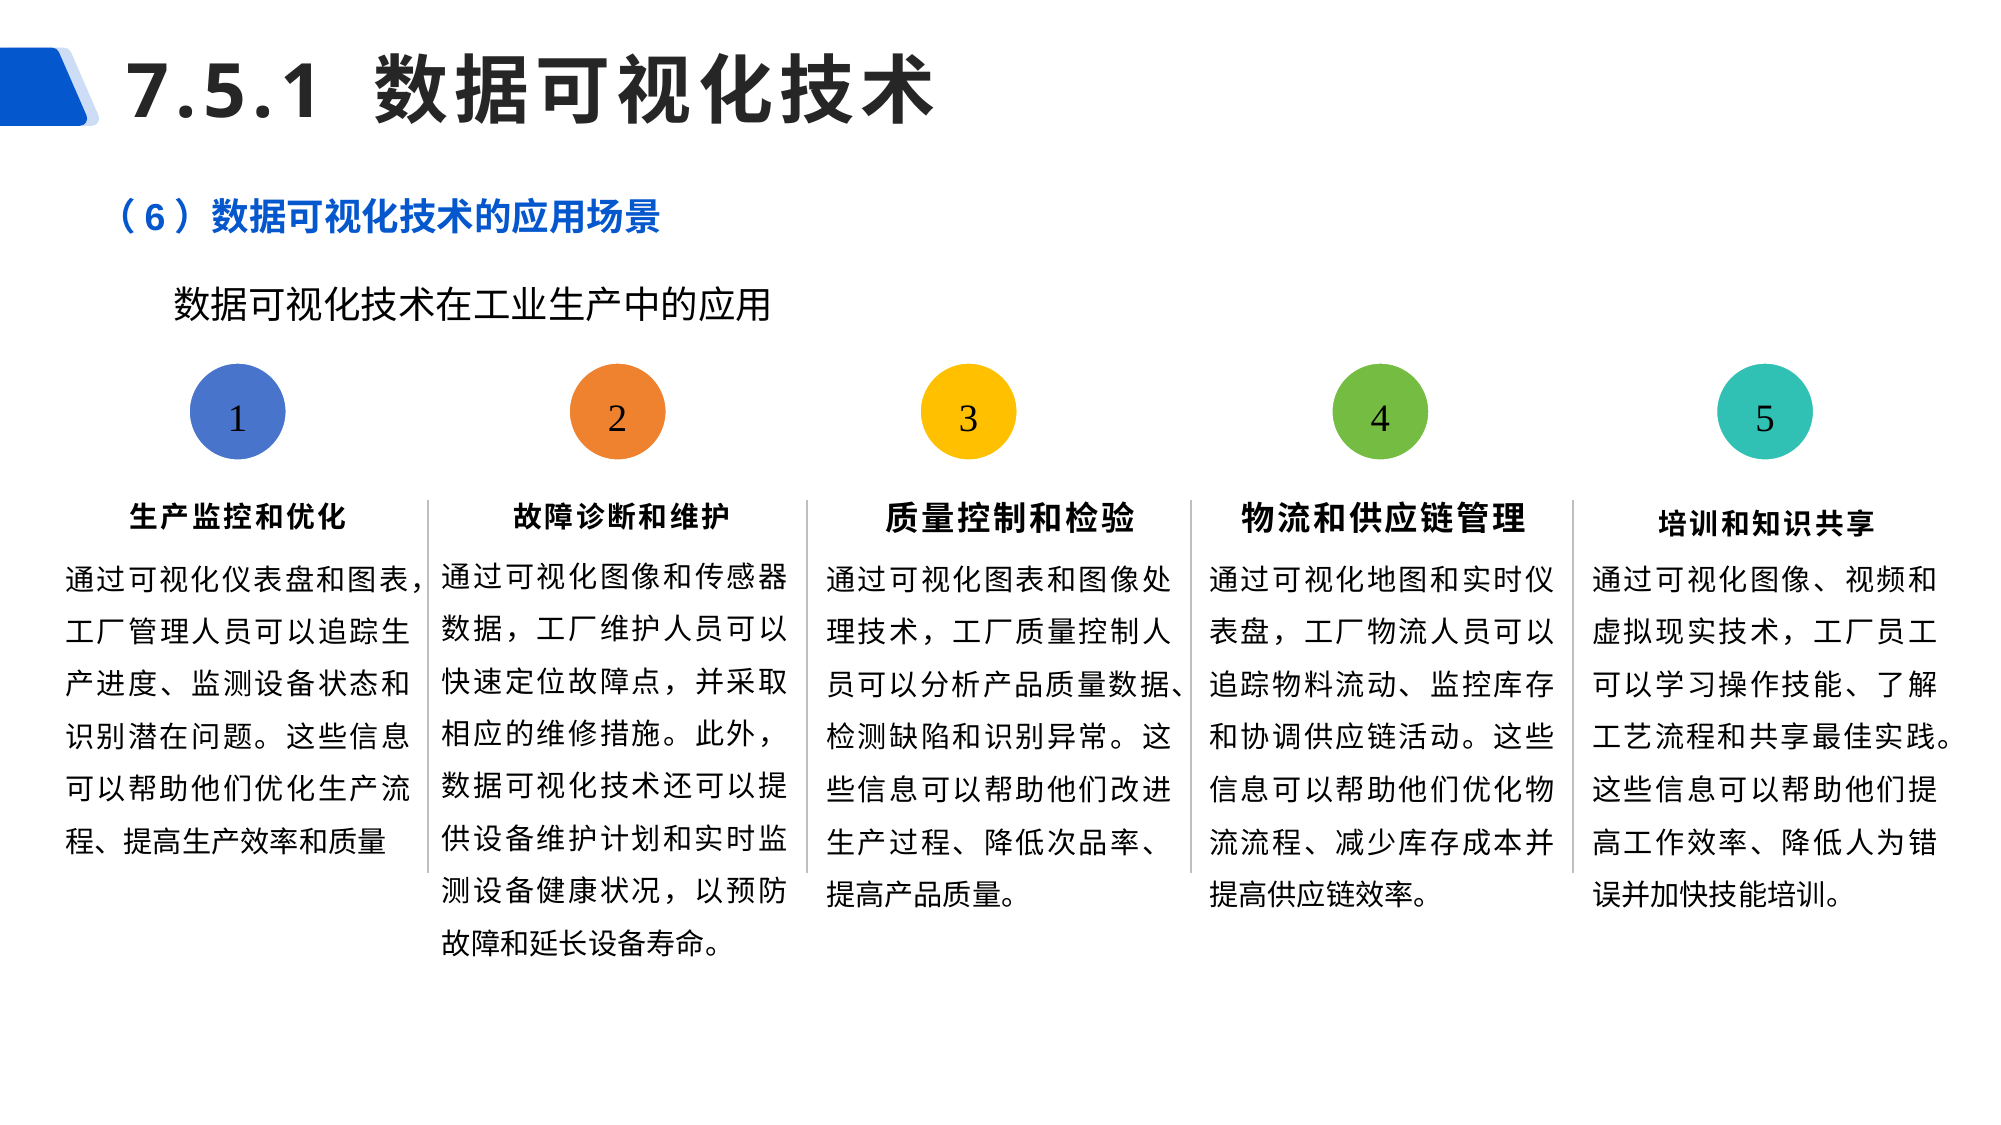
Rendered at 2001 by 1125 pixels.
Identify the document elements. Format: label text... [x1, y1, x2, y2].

title 7.5.1 数据可视化技术 [111, 12, 2000, 163]
text_box 通过可视化地图和实时仪表盘，工厂物流人员可以追踪物料流动、监控库存和协调供应链活动。这些信息可以帮助他们优化物流流程、减少库存成本并提高供应链效率。 [1194, 543, 1570, 944]
text_box 通过可视化图像、视频和虚拟现实技术，工厂员工可以学习操作技能、了解工艺流程和共享最佳实践。这些信息可以帮助他们提高工作效率、降低人为错误并加快技能培训。 [1577, 543, 1953, 943]
text_box 物流和供应链管理 [1191, 475, 1577, 538]
text_box 质量控制和检验 [830, 475, 1191, 538]
text_box 培训和知识共享 [1622, 478, 1912, 541]
text_box 5 [1713, 360, 1817, 463]
text_box 4 [1329, 360, 1432, 463]
text_box 生产监控和优化 [93, 471, 383, 534]
text_box 通过可视化图表和图像处理技术，工厂质量控制人员可以分析产品质量数据、检测缺陷和识别异常。这些信息可以帮助他们改进生产过程、降低次品率、提高产品质量。 [811, 543, 1187, 961]
text_box 1 [186, 360, 289, 463]
text_box 3 [917, 360, 1020, 463]
text_box 通过可视化图像和传感器数据，工厂维护人员可以快速定位故障点，并采取相应的维修措施。此外，数据可视化技术还可以提供设备维护计划和实时监测设备健康状况，以预防故障和延长设备寿命。 [427, 540, 803, 962]
text_box （6）数据可视化技术的应用场景 数据可视化技术在工业生产中的应用 [83, 162, 1941, 334]
text_box 通过可视化仪表盘和图表，工厂管理人员可以追踪生产进度、监测设备状态和识别潜在问题。这些信息可以帮助他们优化生产流程、提高生产效率和质量 [50, 543, 426, 916]
text_box 2 [566, 360, 669, 463]
text_box 故障诊断和维护 [477, 471, 767, 534]
